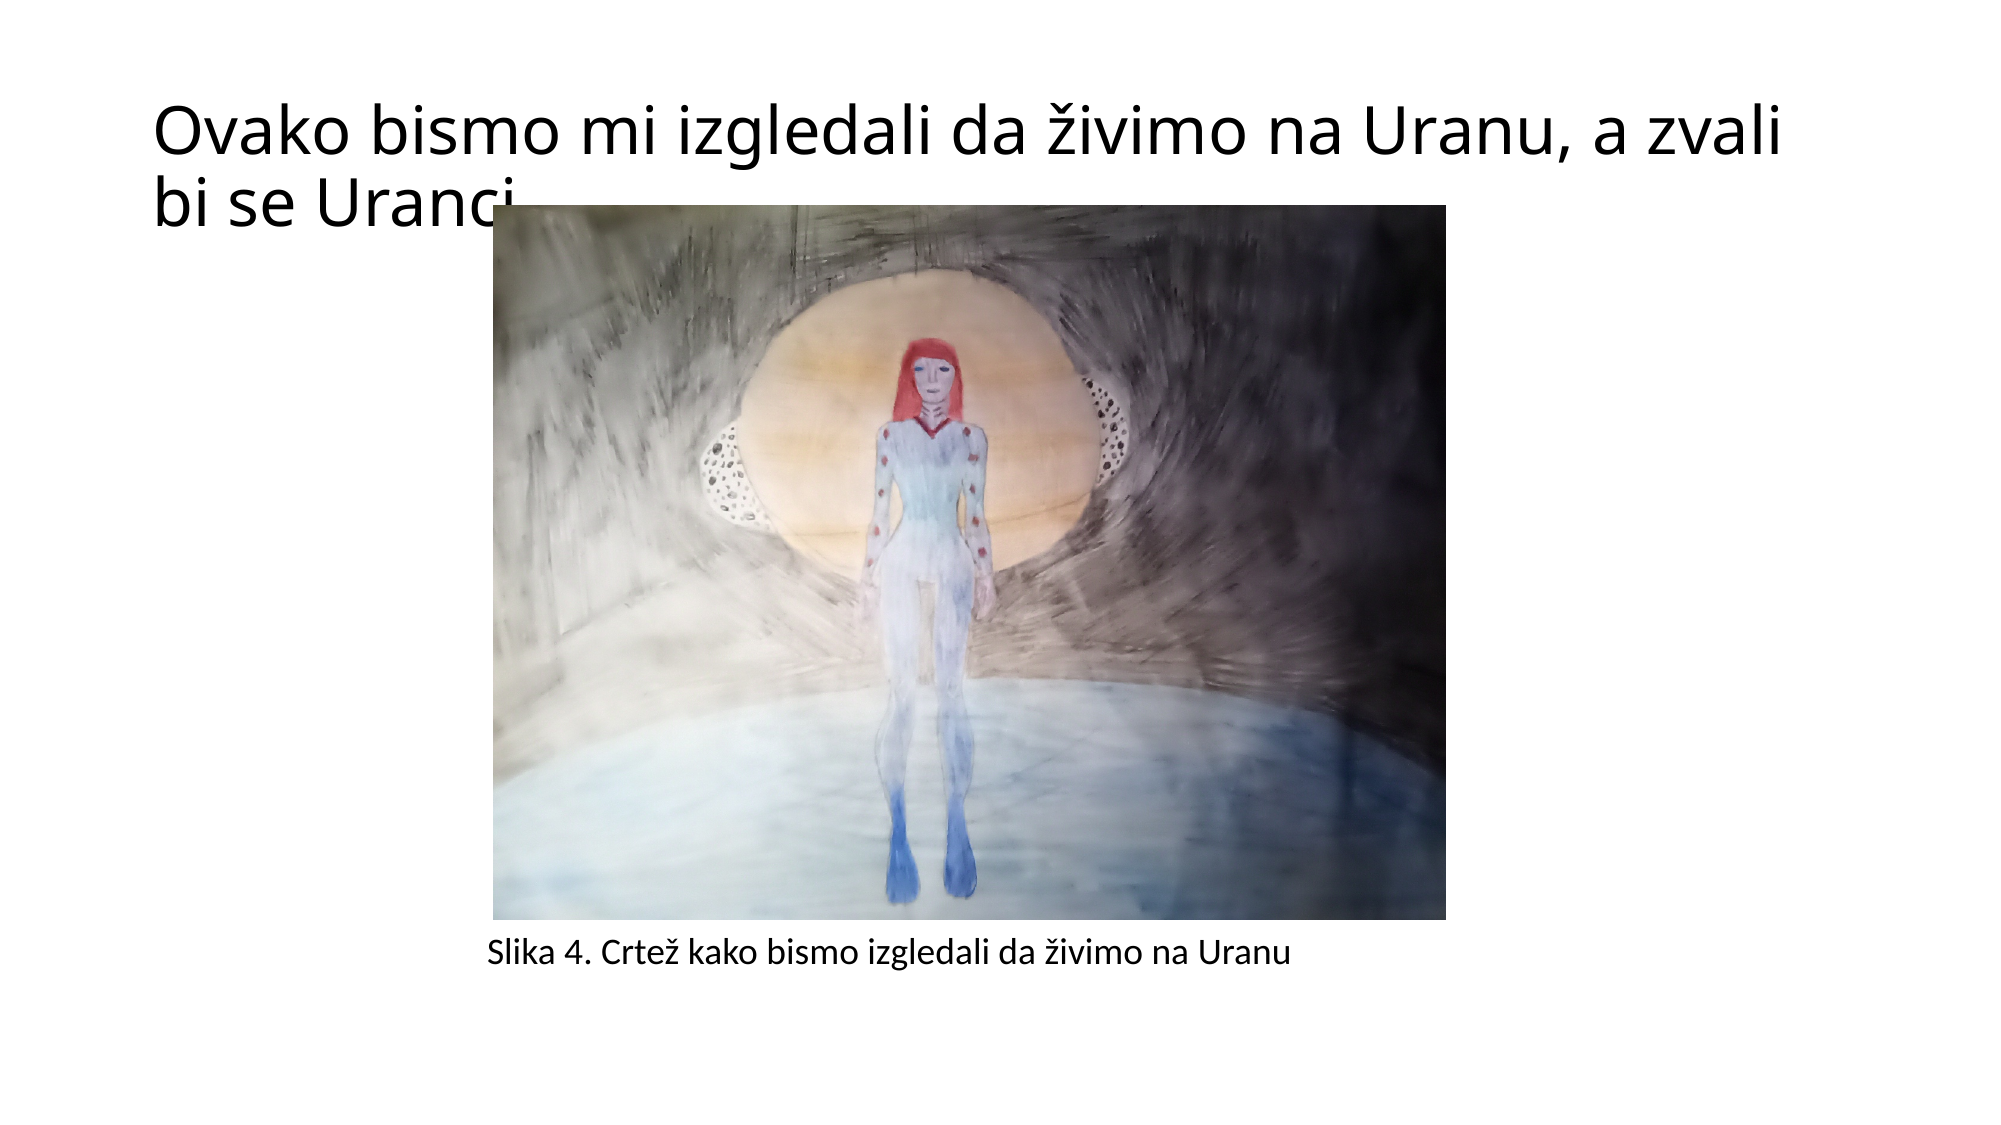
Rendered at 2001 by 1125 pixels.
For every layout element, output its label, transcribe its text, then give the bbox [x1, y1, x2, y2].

title Ovako bismo mi izgledali da živimo na Uranu, a zvali bi se Uranci [137, 59, 1863, 278]
text_box Slika 4. Crtež kako bismo izgledali da živimo na Uranu [472, 919, 1425, 980]
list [493, 205, 1446, 920]
